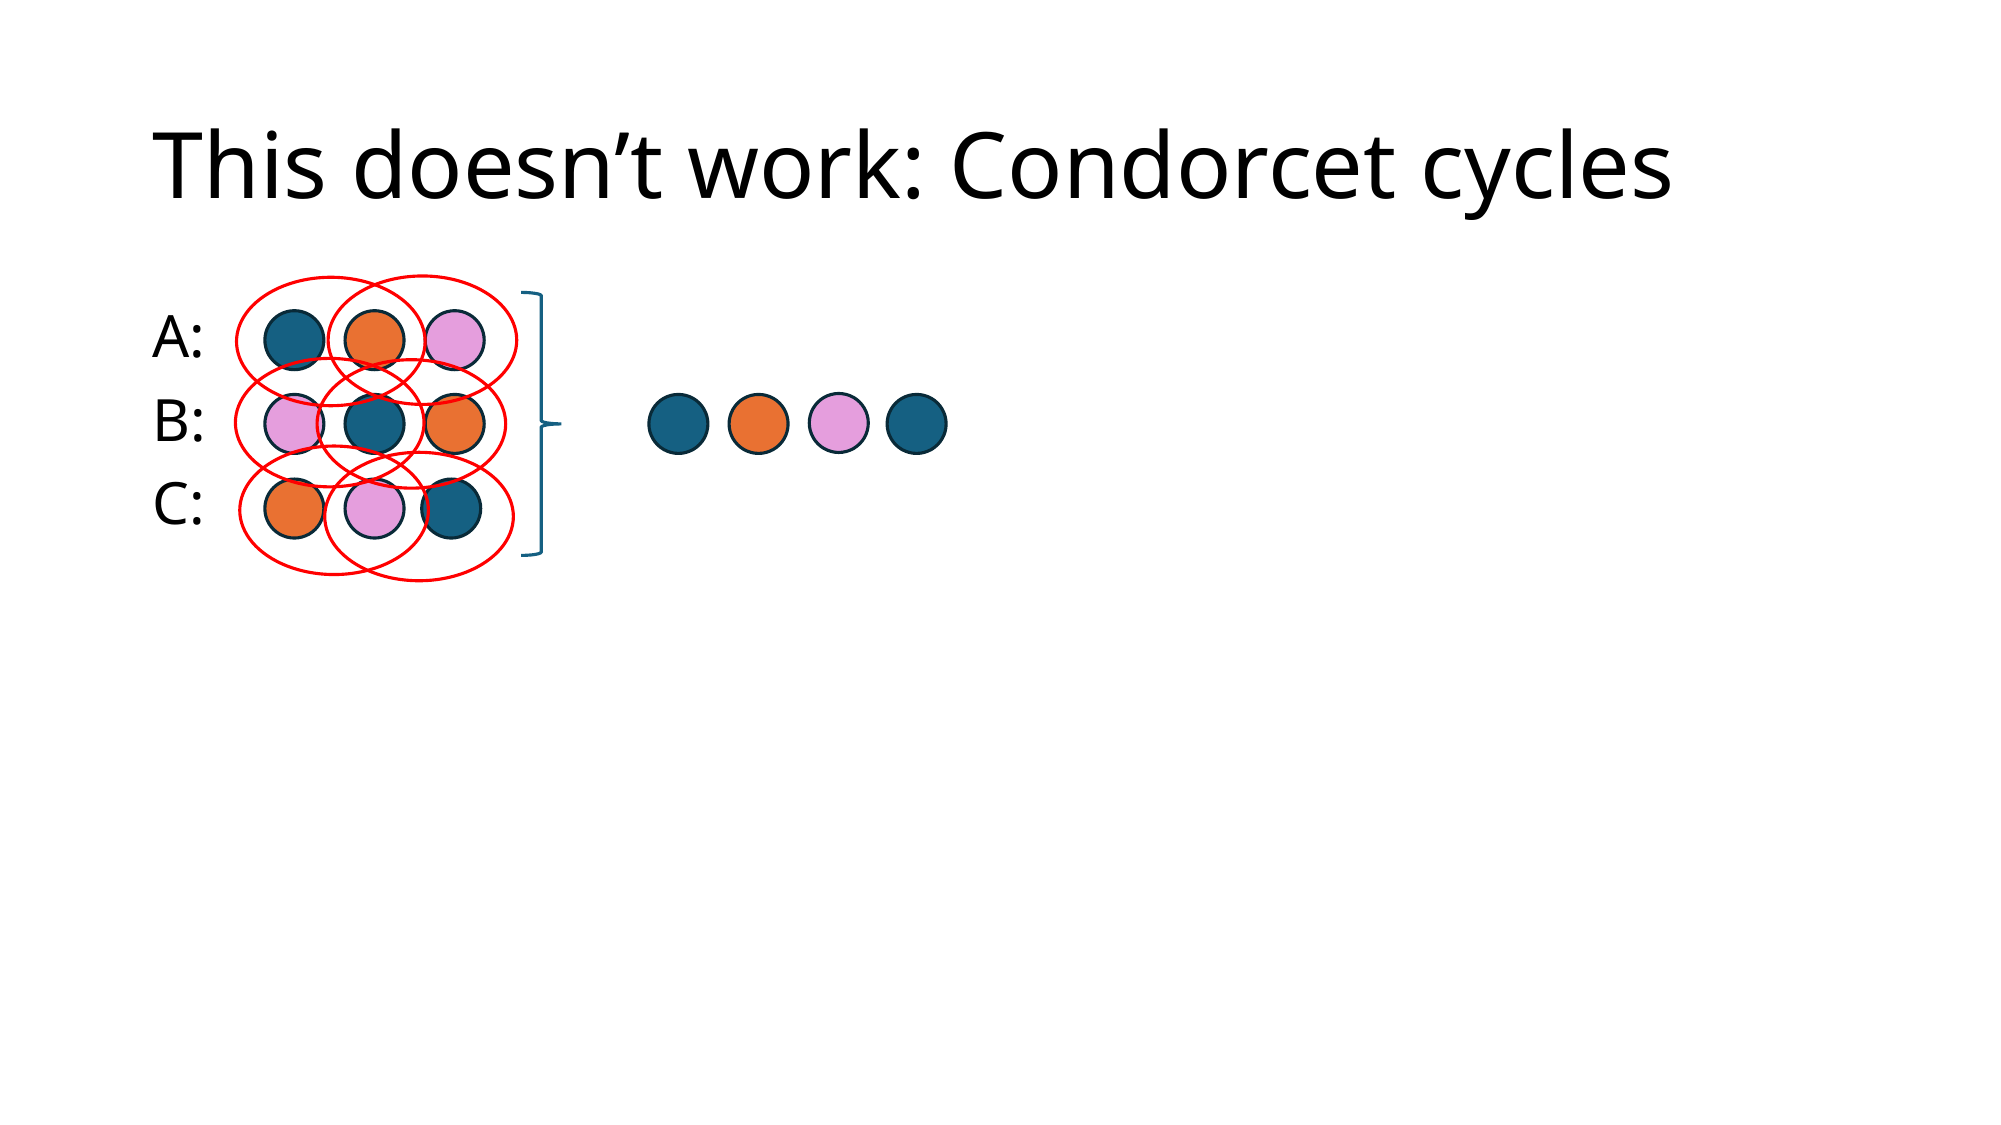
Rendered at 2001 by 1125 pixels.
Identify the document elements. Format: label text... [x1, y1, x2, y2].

list A: B: C: [137, 299, 1863, 1014]
text_box [323, 450, 515, 583]
text_box [238, 468, 367, 577]
text_box [885, 392, 948, 455]
title This doesn’t work: Condorcet cycles [137, 59, 1863, 278]
text_box [807, 391, 870, 455]
text_box [418, 387, 508, 467]
text_box [521, 290, 562, 557]
text_box [647, 392, 710, 455]
text_box [233, 356, 426, 489]
text_box [326, 274, 519, 406]
text_box [234, 275, 374, 381]
text_box [727, 392, 790, 455]
